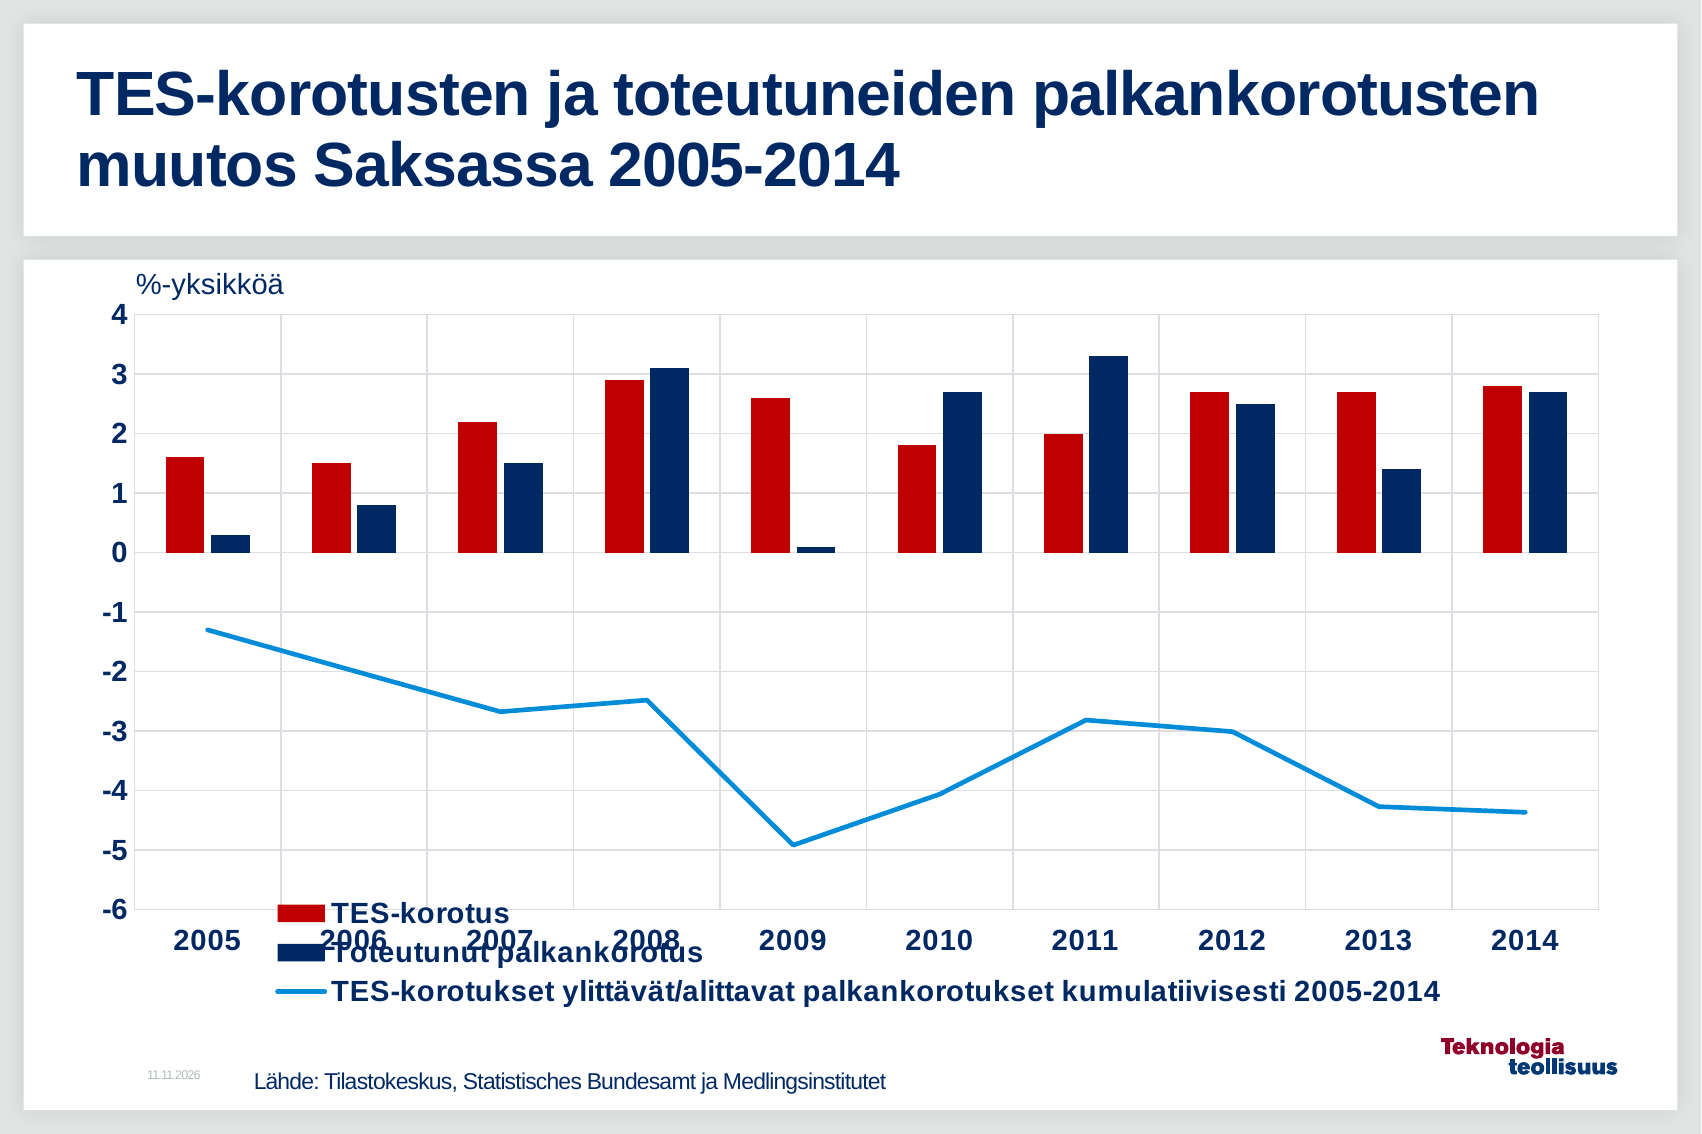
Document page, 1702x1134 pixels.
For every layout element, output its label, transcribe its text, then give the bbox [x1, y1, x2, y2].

title TES-korotusten ja toteutuneiden palkankorotusten muutos Saksassa 2005-2014 [70, 47, 1631, 213]
text_box %-yksikköä [129, 259, 1501, 282]
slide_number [141, 1063, 247, 1087]
chart [70, 283, 1630, 1028]
text_box Lähde: Tilastokeskus, Statistisches Bundesamt ja Medlingsinstitutet [247, 1060, 981, 1100]
